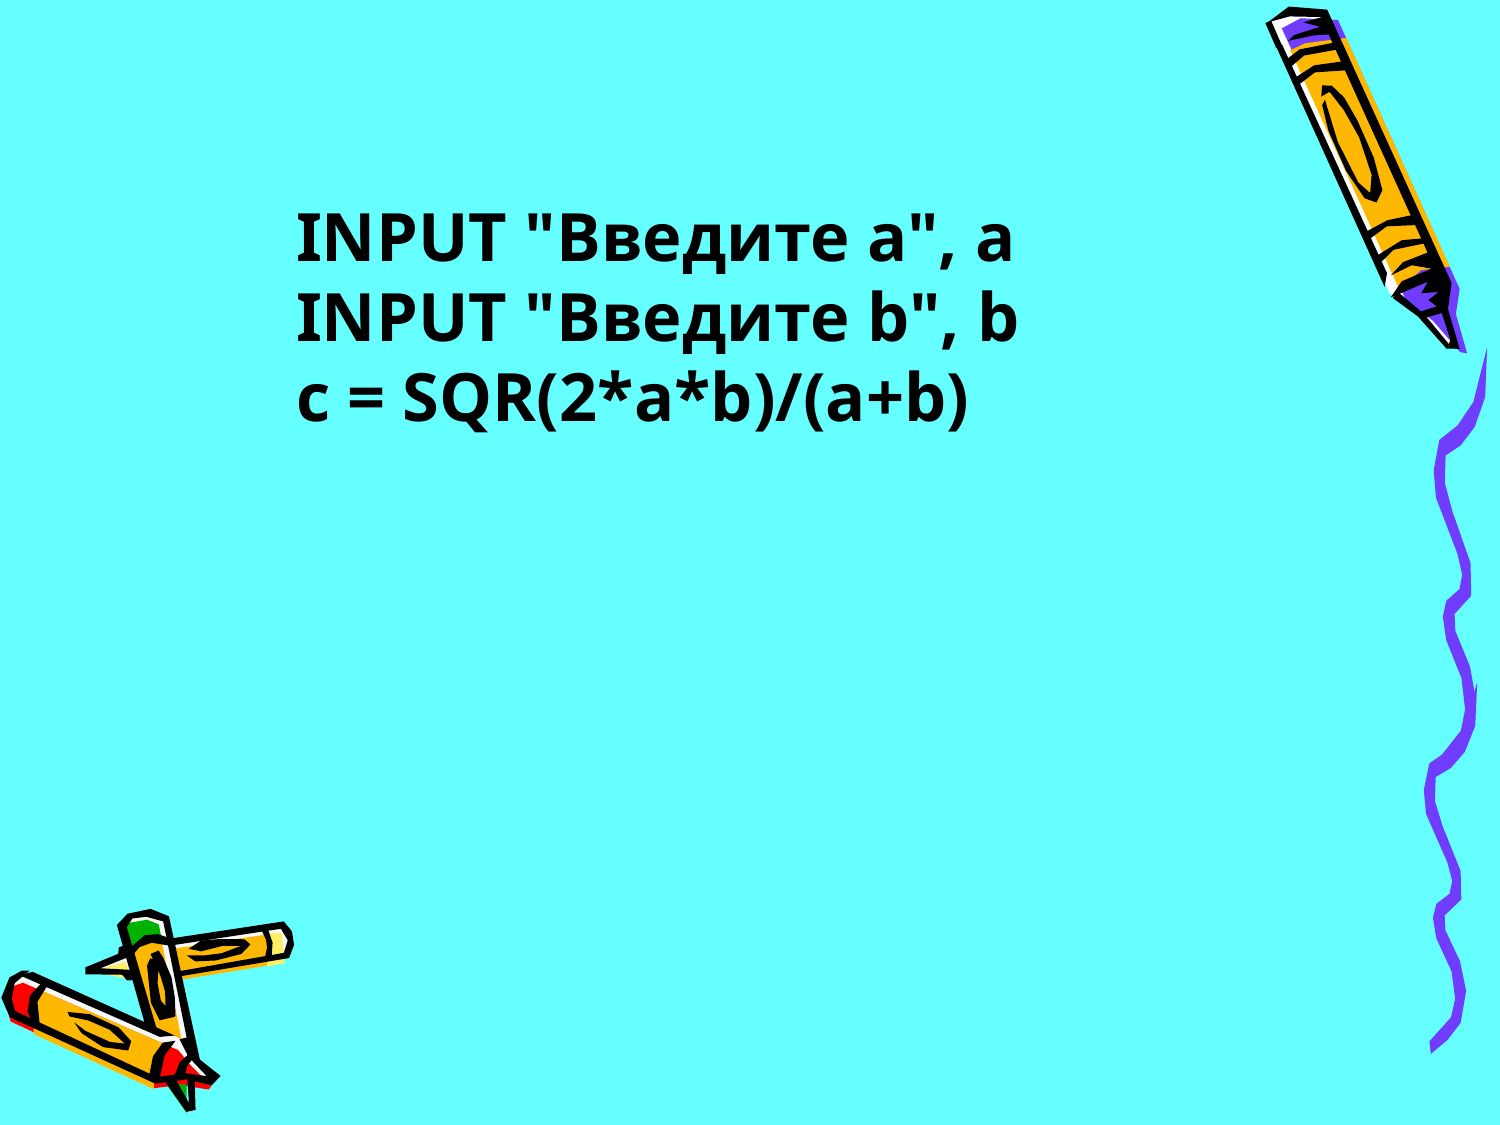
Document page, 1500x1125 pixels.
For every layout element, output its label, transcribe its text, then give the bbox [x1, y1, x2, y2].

text_box INPUT "Введите а", а INPUT "Введите b", b c = SQR(2*a*b)/(a+b) [281, 187, 1278, 522]
